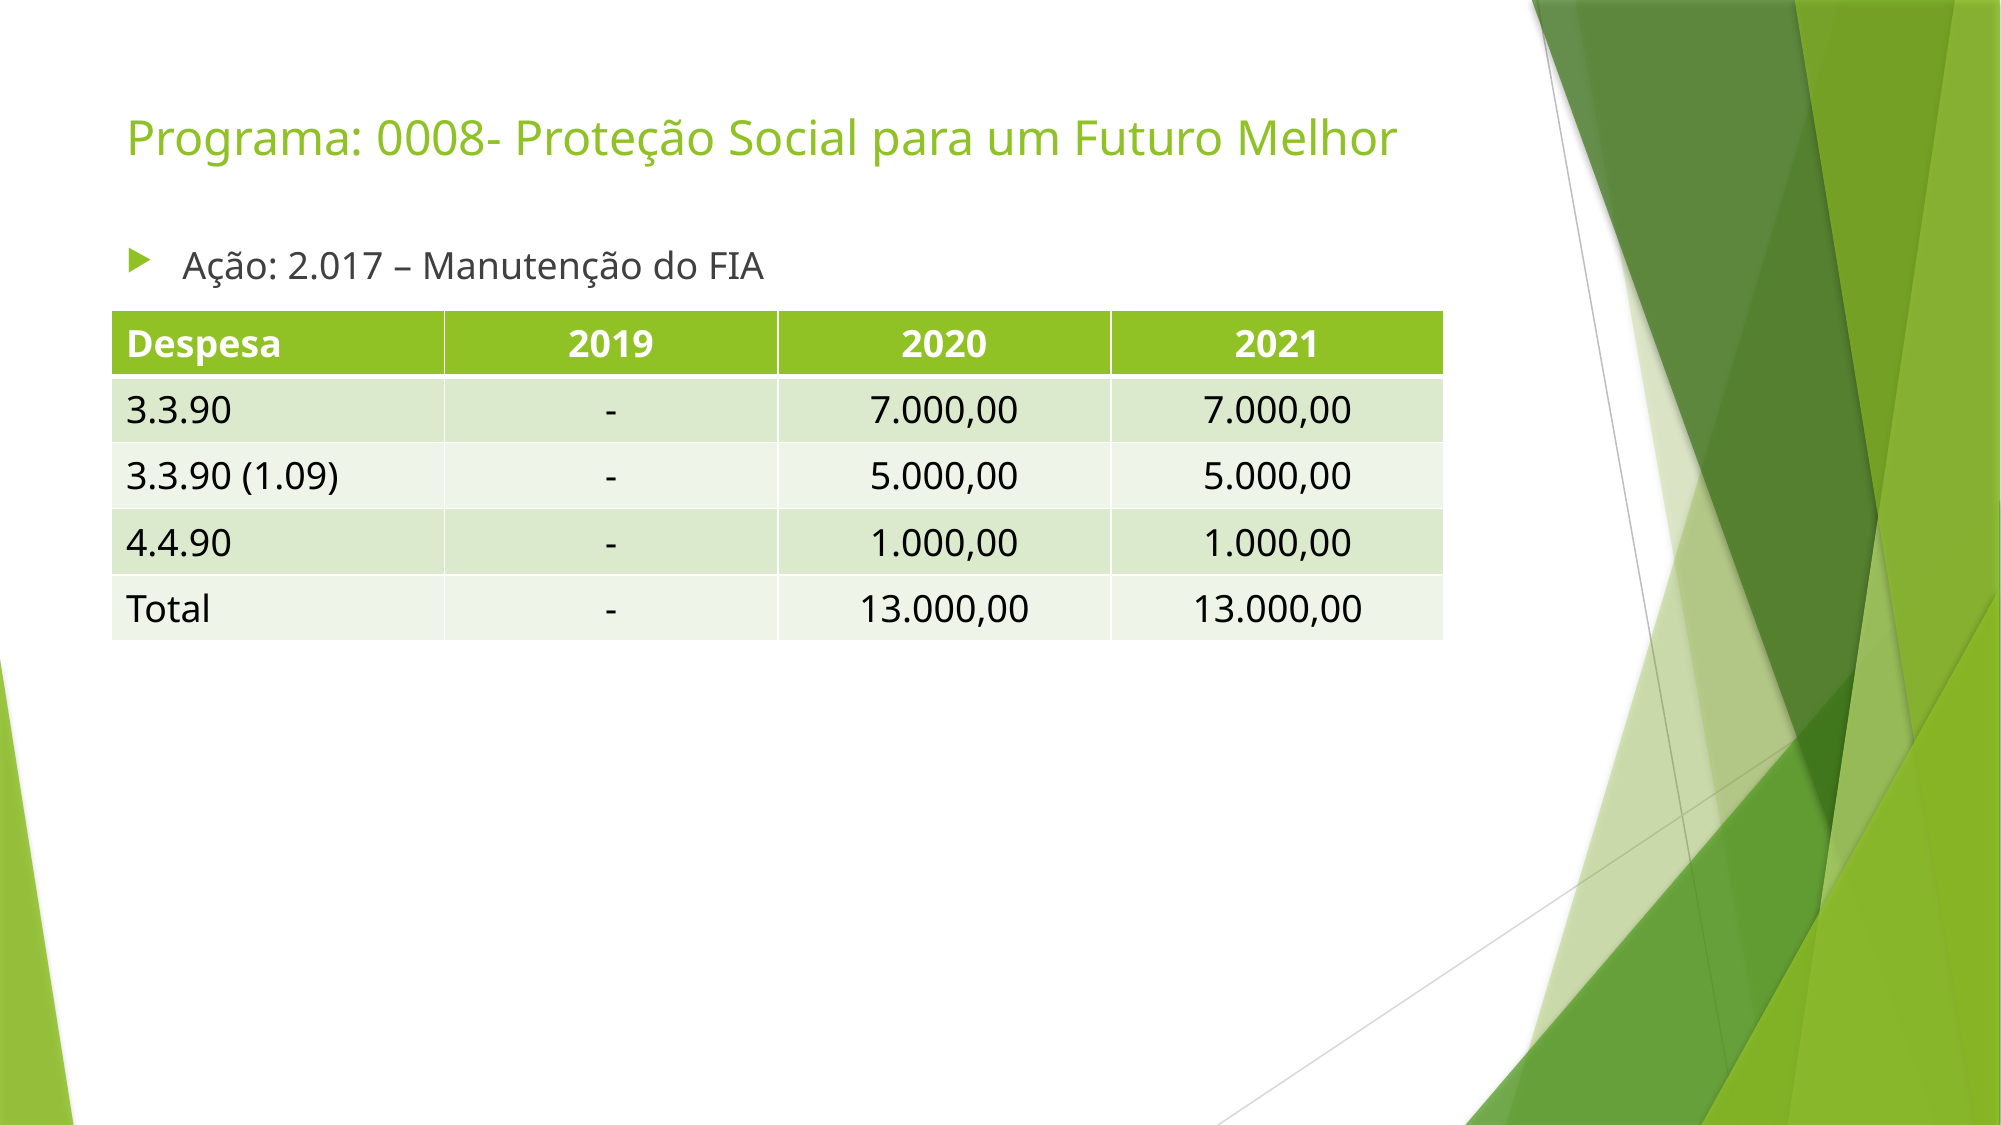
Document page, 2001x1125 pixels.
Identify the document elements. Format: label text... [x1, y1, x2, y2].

table_cell 13.000,00 [1112, 576, 1443, 640]
table_cell 7.000,00 [1112, 379, 1443, 442]
table_cell - [445, 509, 777, 574]
title Programa: 0008- Proteção Social para um Futuro Melhor [111, 99, 1522, 212]
table_cell 5.000,00 [1112, 443, 1443, 508]
table_cell - [445, 576, 777, 640]
table_cell 1.000,00 [1112, 509, 1443, 574]
table_cell - [445, 379, 777, 442]
table_header 2021 [1112, 311, 1443, 374]
table_cell 4.4.90 [112, 509, 444, 574]
table_header 2019 [445, 311, 777, 374]
table_cell 1.000,00 [779, 509, 1110, 574]
table_cell Total [112, 576, 444, 640]
table_cell 3.3.90 [112, 379, 444, 442]
table_cell - [445, 443, 777, 508]
table_cell 3.3.90 (1.09) [112, 443, 444, 508]
table_header Despesa [112, 311, 444, 374]
table_header 2020 [779, 311, 1110, 374]
table_cell 13.000,00 [779, 576, 1110, 640]
list Ação: 2.017 – Manutenção do FIA [111, 234, 1522, 992]
table_cell 7.000,00 [779, 379, 1110, 442]
table_cell 5.000,00 [779, 443, 1110, 508]
